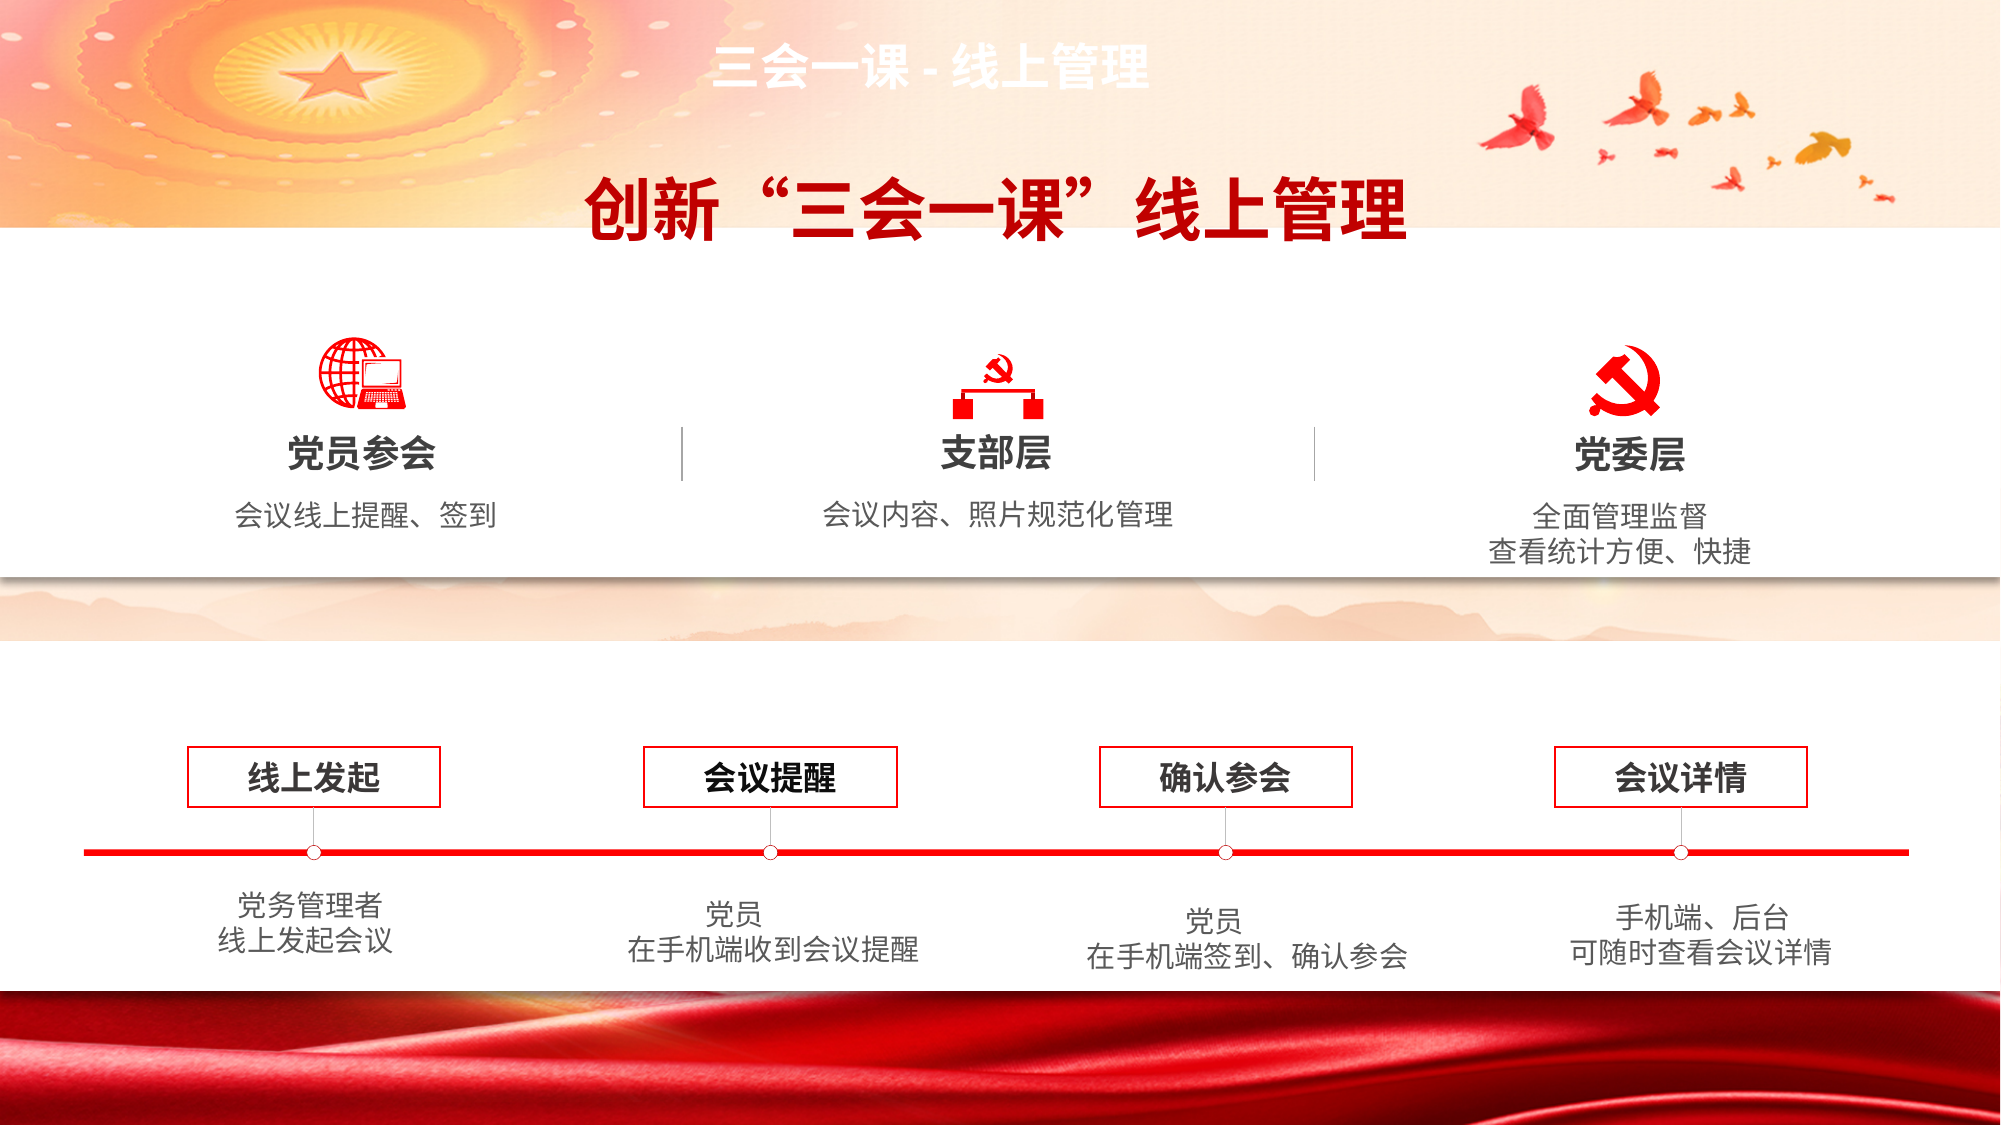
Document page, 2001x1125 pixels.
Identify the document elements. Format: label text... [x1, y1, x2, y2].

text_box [0, 227, 2000, 578]
text_box 创新“三会一课”线上管理 [568, 159, 1424, 227]
text_box 三会一课-线上管理 [695, 28, 1690, 103]
picture [0, 0, 2001, 1125]
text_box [0, 641, 2000, 993]
